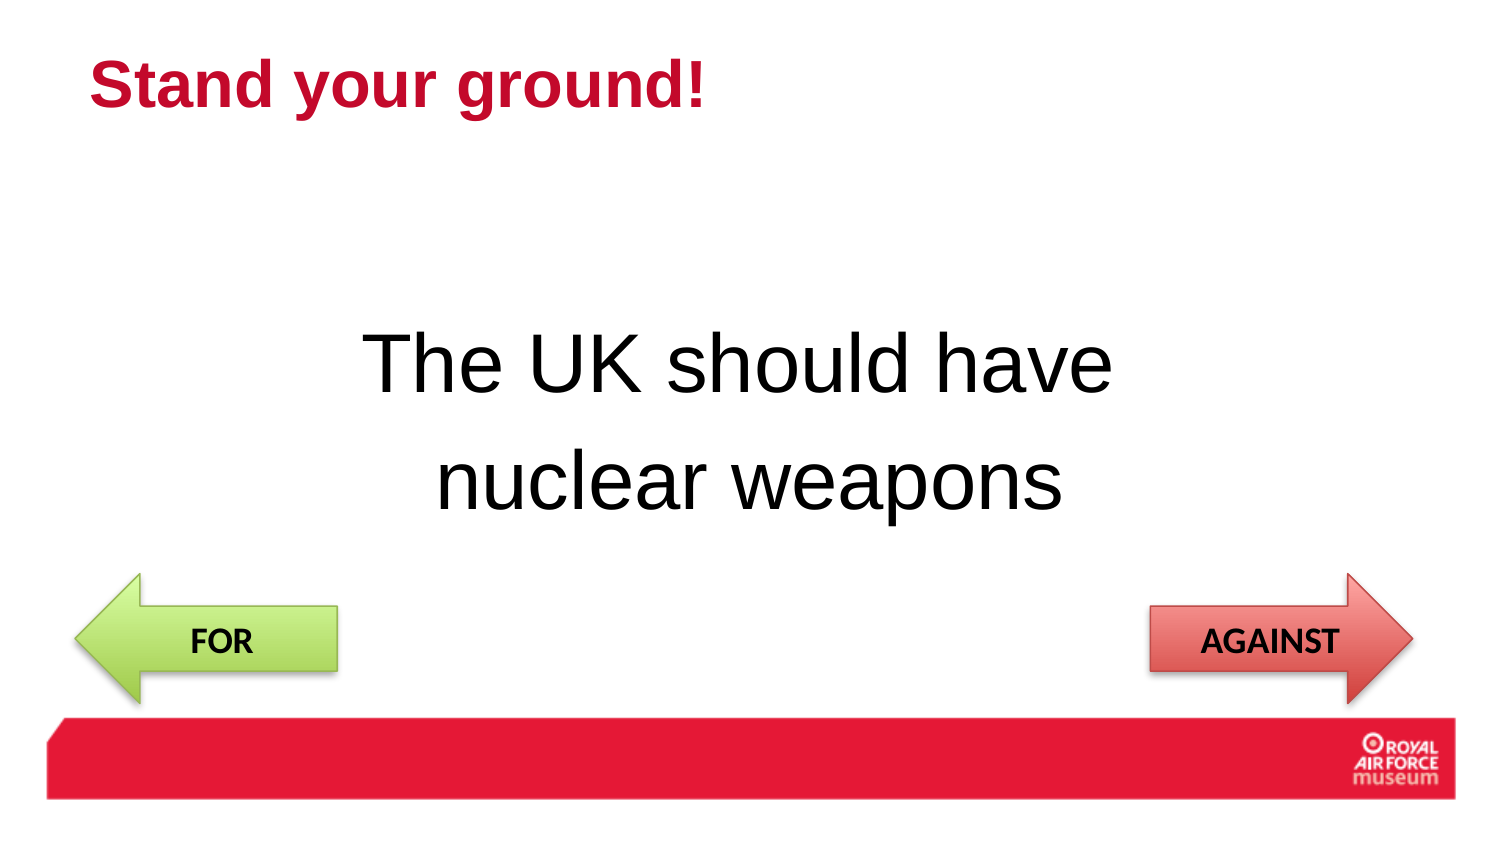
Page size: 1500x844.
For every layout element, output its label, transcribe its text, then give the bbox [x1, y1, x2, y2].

text_box FOR [175, 608, 338, 668]
text_box [74, 572, 339, 705]
list The UK should have nuclear weapons [75, 185, 1425, 705]
text_box AGAINST [1185, 608, 1362, 668]
title Stand your ground! [75, 33, 1425, 140]
text_box [1149, 572, 1414, 705]
